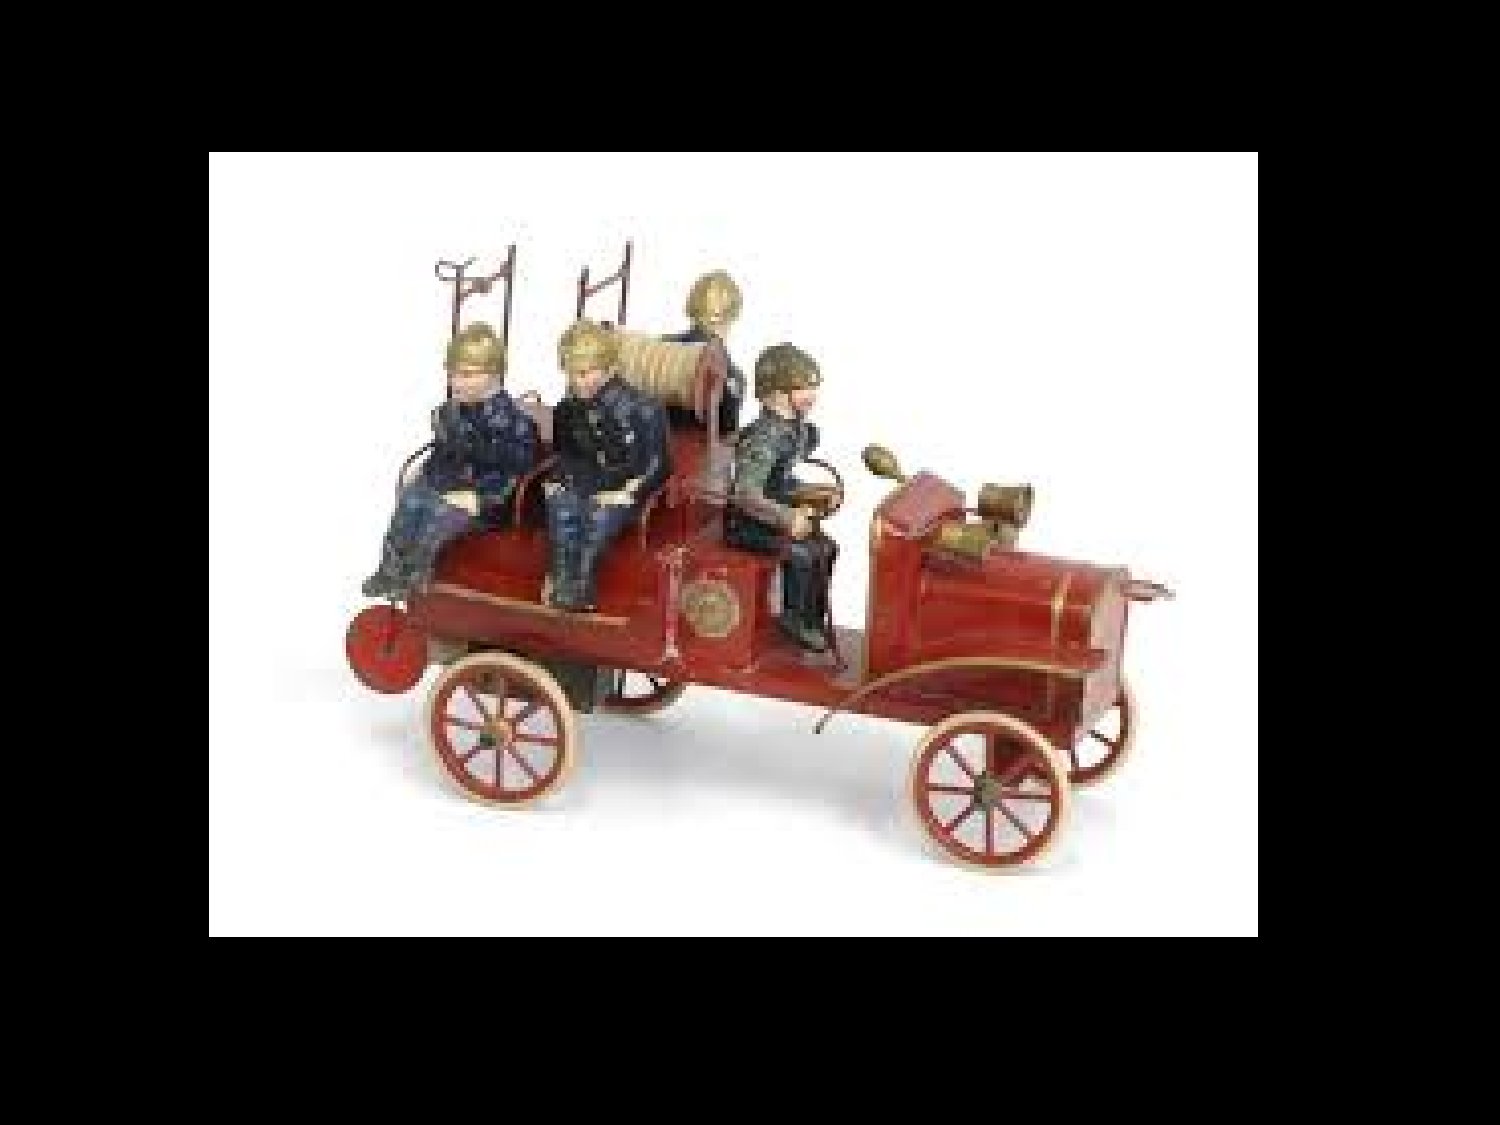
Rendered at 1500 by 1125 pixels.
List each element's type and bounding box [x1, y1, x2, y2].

picture [209, 151, 1258, 938]
